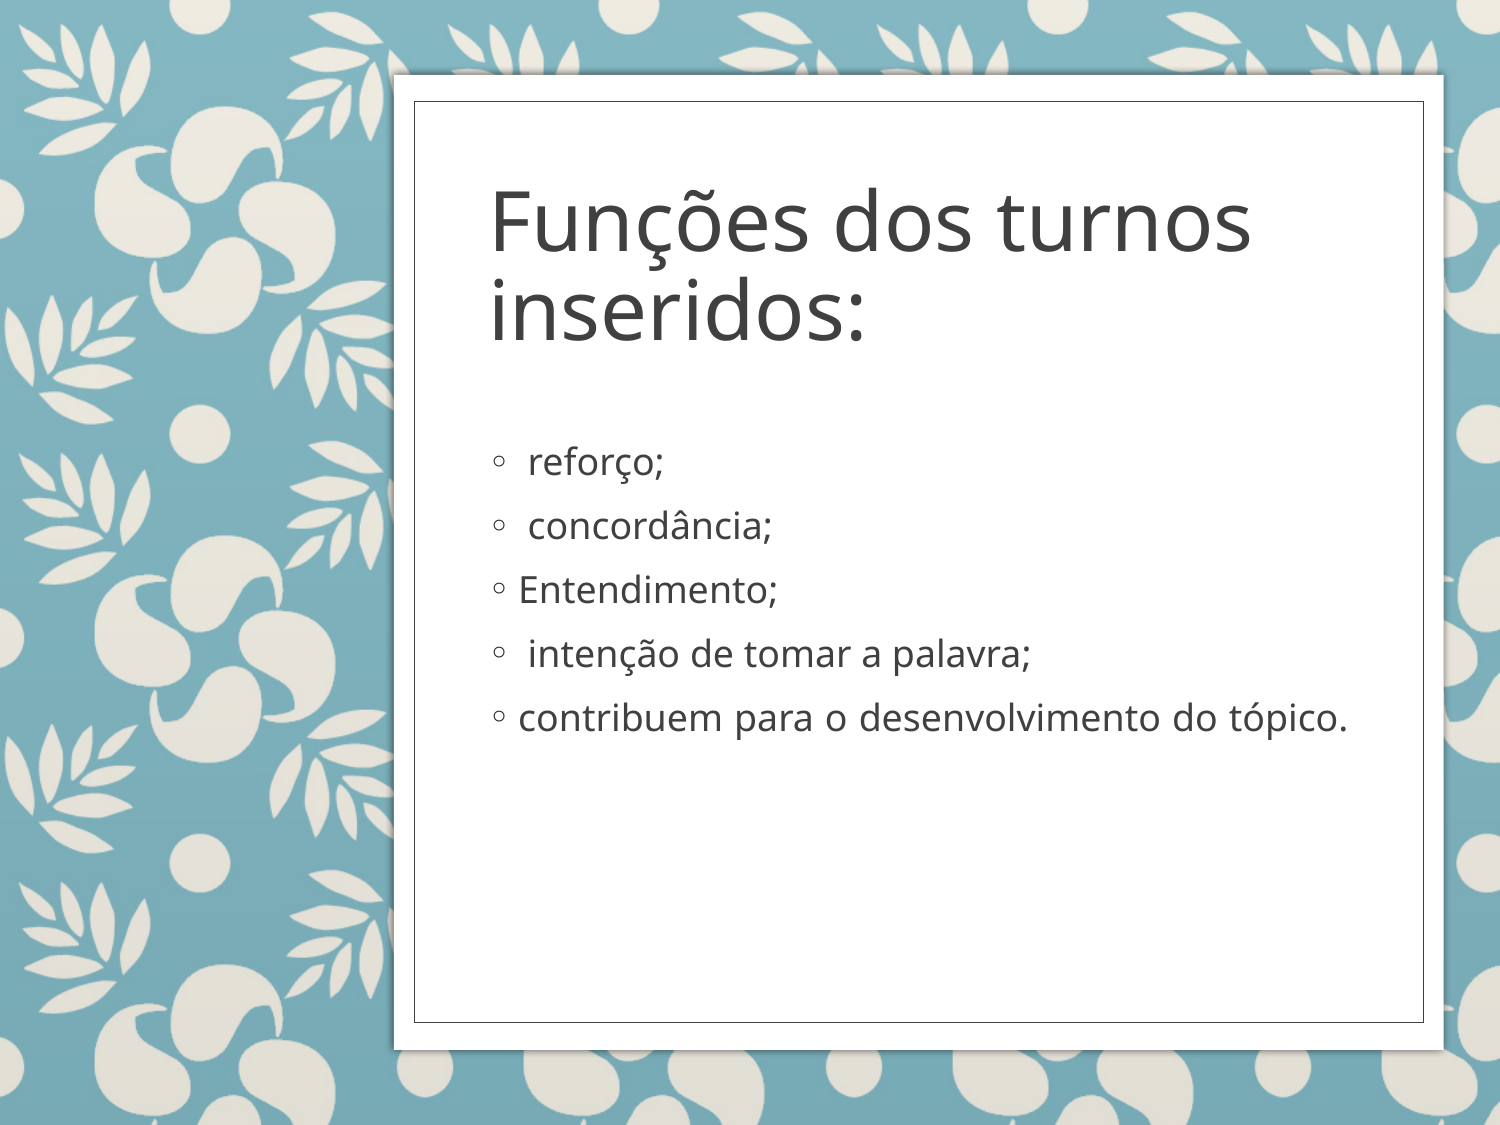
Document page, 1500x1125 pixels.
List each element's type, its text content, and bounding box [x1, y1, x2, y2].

text_box [0, 0, 1500, 1125]
text_box [414, 101, 1424, 1023]
text_box [393, 74, 1444, 1050]
list reforço; concordância; Entendimento; intenção de tomar a palavra; contribuem para o desenvolvimento do tópico. [473, 430, 1365, 945]
title Funções dos turnos inseridos: [473, 144, 1386, 394]
